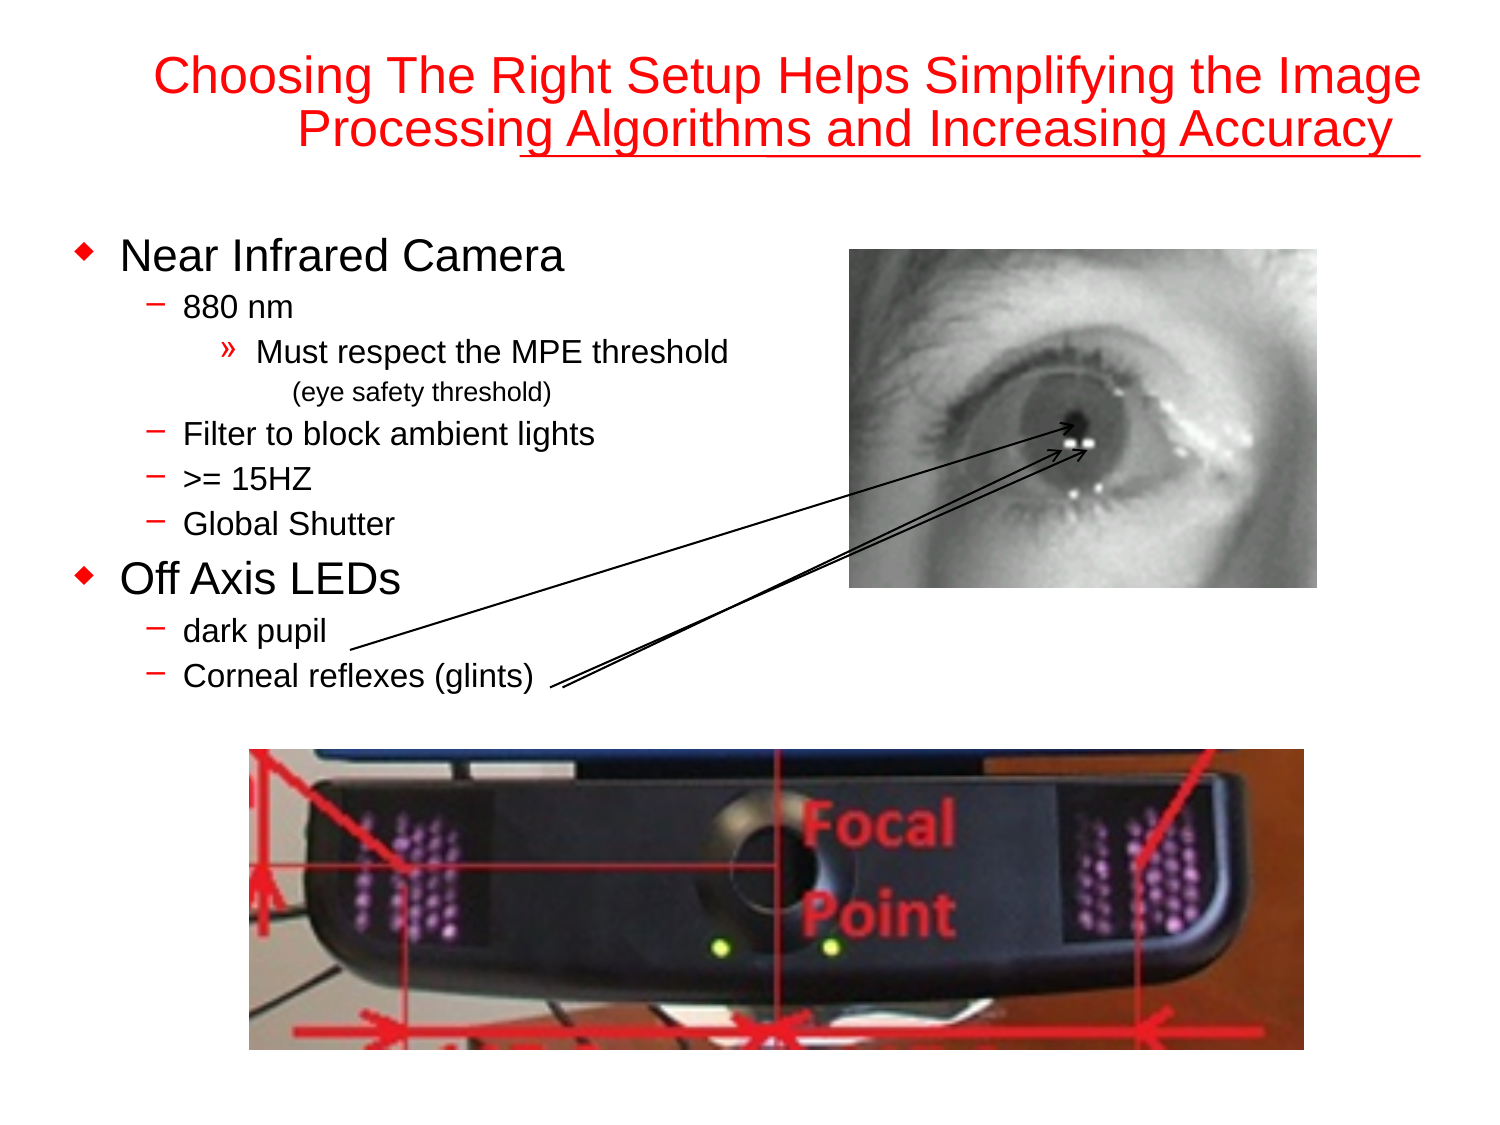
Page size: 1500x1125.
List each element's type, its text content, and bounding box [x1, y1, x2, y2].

title Choosing The Right Setup Helps Simplifying the Image Processing Algorithms and Increasing Accuracy [111, 13, 1424, 158]
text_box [349, 424, 1076, 651]
list Near Infrared Camera 880 nm Must respect the MPE threshold (eye safety threshold) Filter to block ambient lights >= 15HZ Global Shutter Off Axis LEDs dark pupil Corneal reflexes (glints) [59, 224, 1429, 1022]
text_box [549, 449, 1088, 688]
picture [249, 749, 1304, 1051]
picture [849, 249, 1317, 588]
